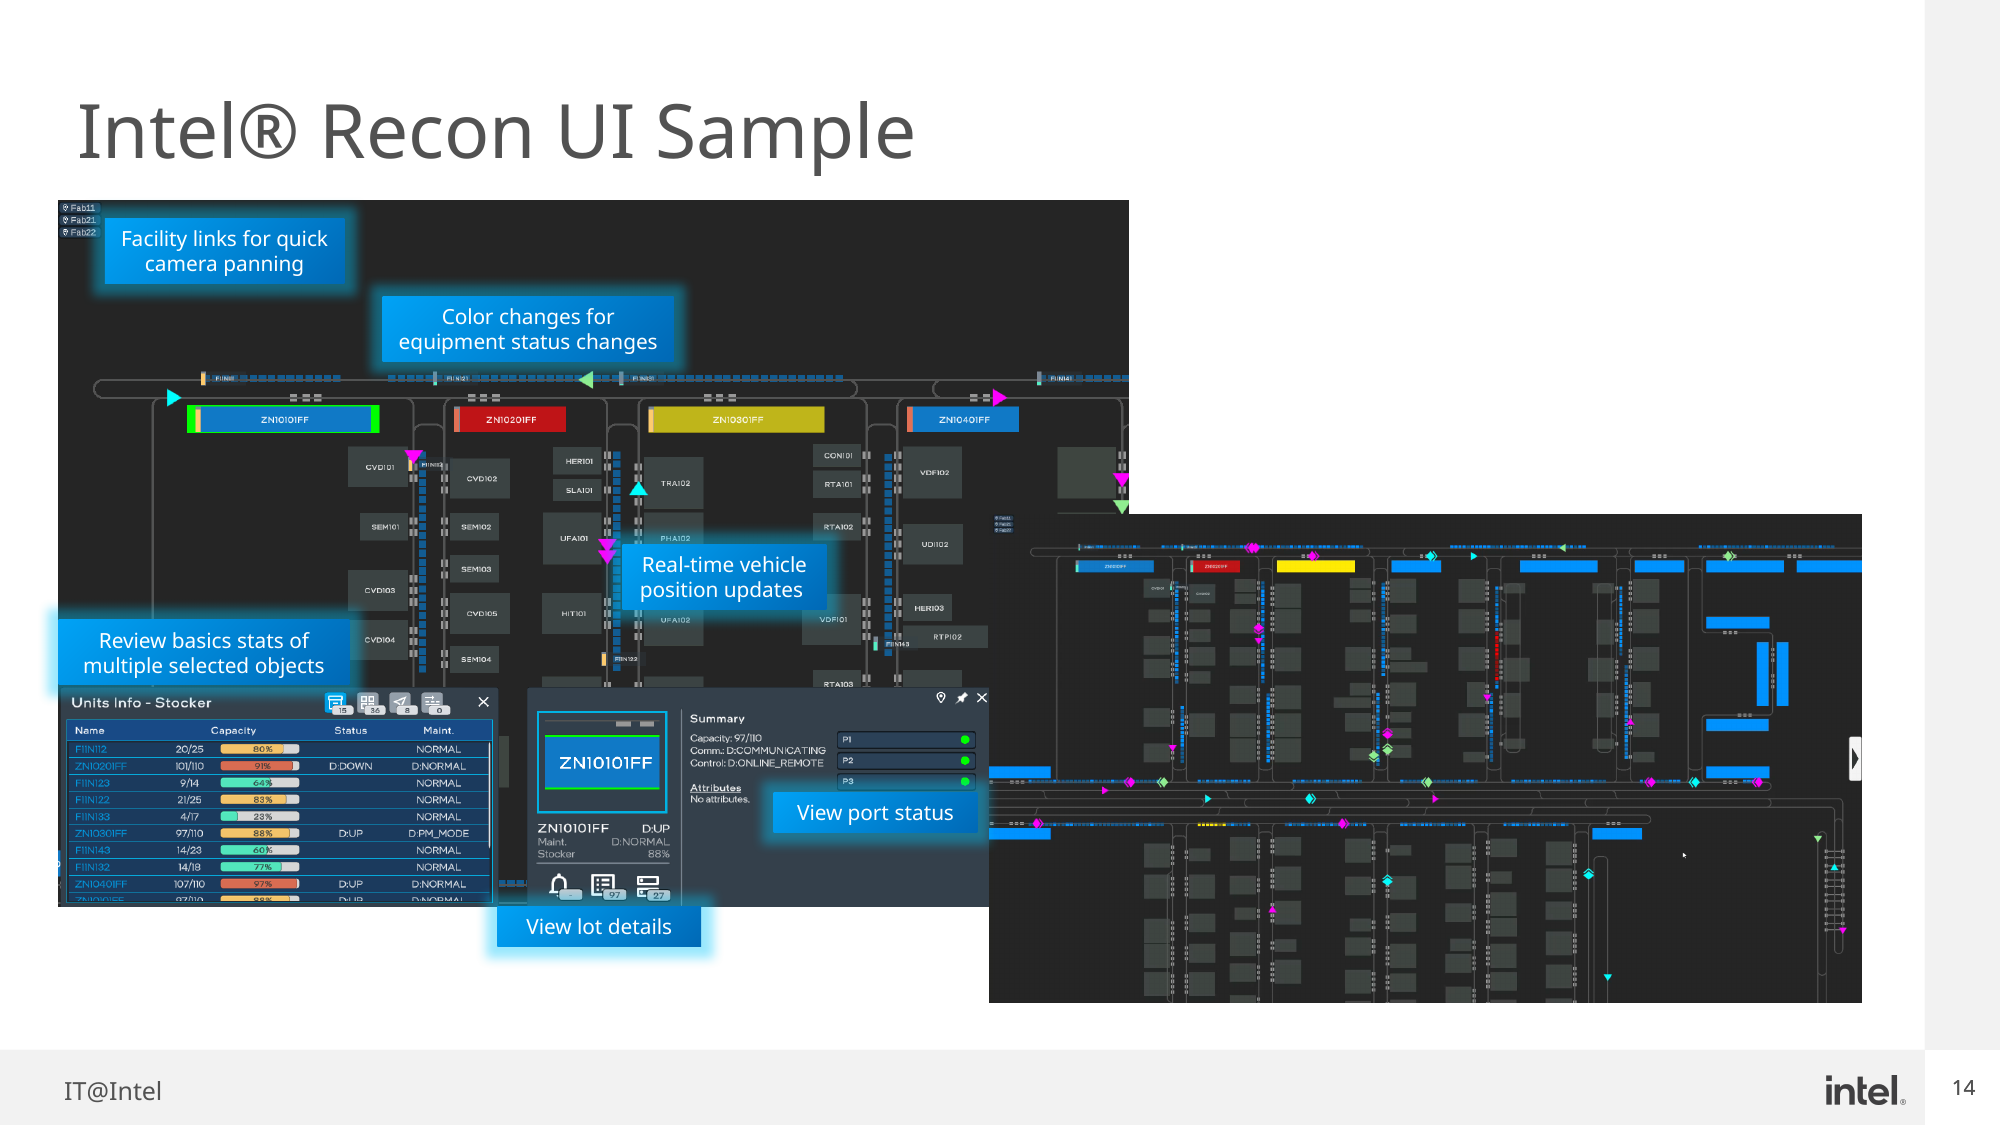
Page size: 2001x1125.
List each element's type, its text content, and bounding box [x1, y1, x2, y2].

picture [1826, 1075, 1906, 1105]
picture [58, 200, 1129, 907]
title Intel® Recon UI Sample [62, 36, 1863, 234]
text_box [989, 514, 1863, 1004]
text_box View lot details [496, 907, 702, 947]
